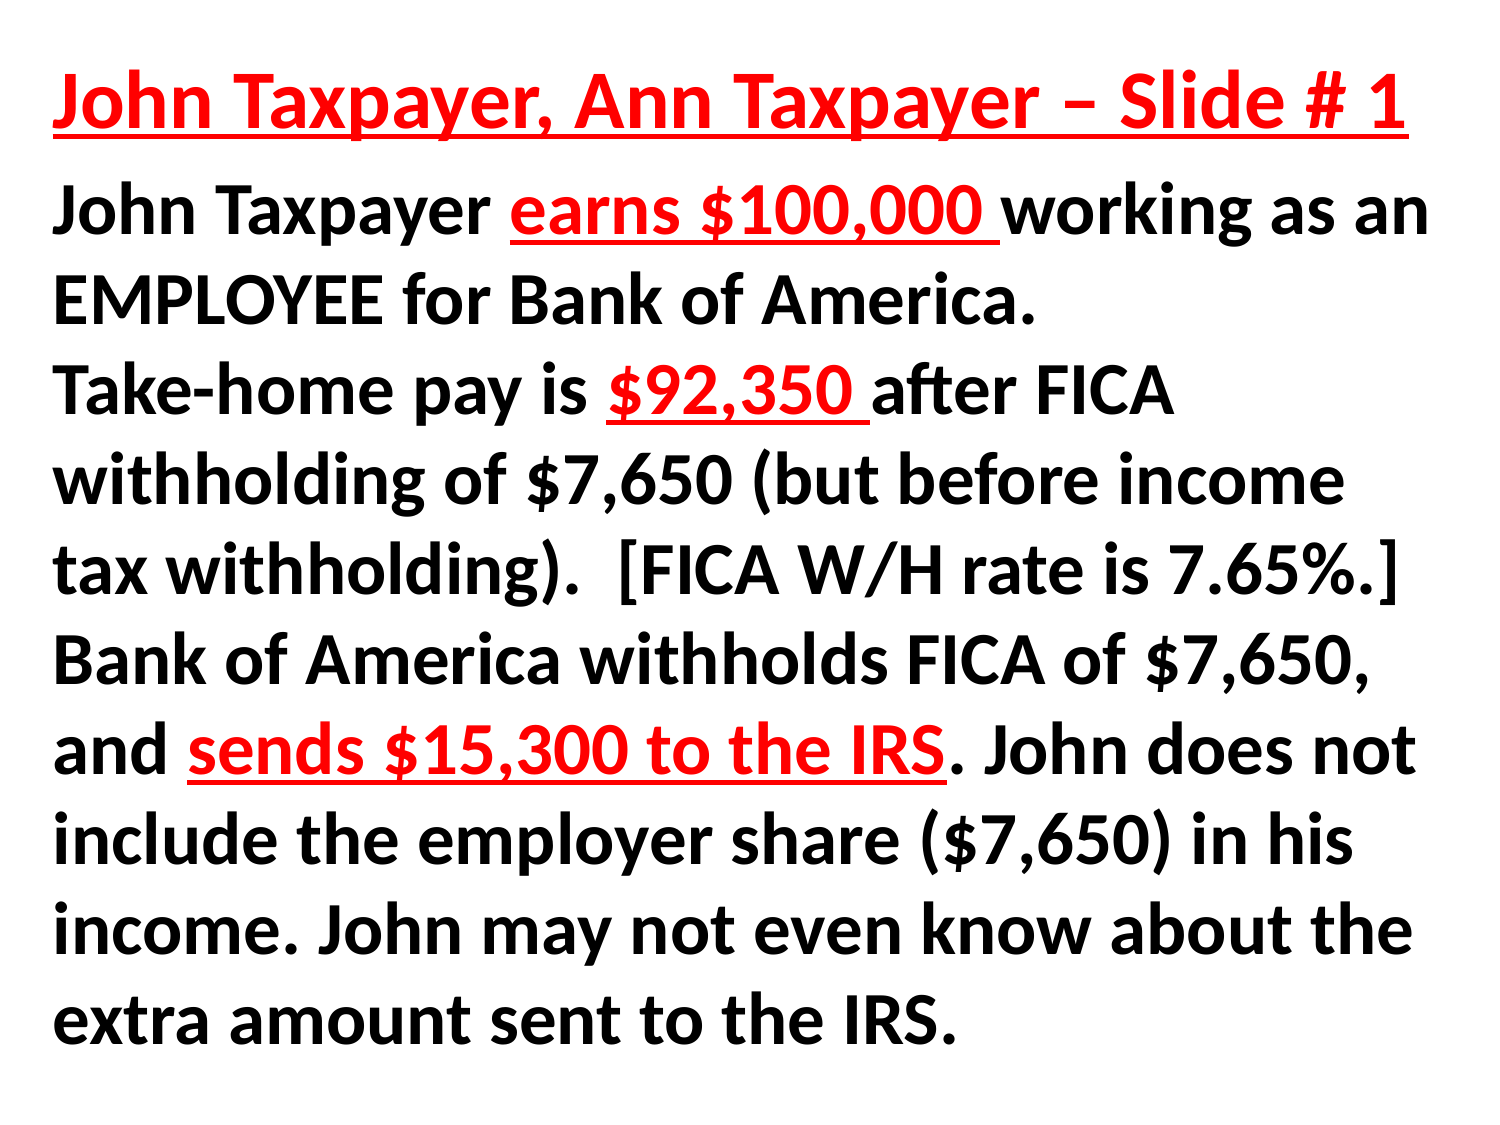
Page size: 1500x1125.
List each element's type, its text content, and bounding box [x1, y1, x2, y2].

list John Taxpayer, Ann Taxpayer – Slide # 1 John Taxpayer earns $100,000 working as an EMPLOYEE for Bank of America. Take-home pay is $92,350 after FICA withholding of $7,650 (but before income tax withholding). [FICA W/H rate is 7.65%.] Bank of America withholds FICA of $7,650, and sends $15,300 to the IRS. John does not include the employer share ($7,650) in his income. John may not even know about the extra amount sent to the IRS. [37, 37, 1475, 1050]
